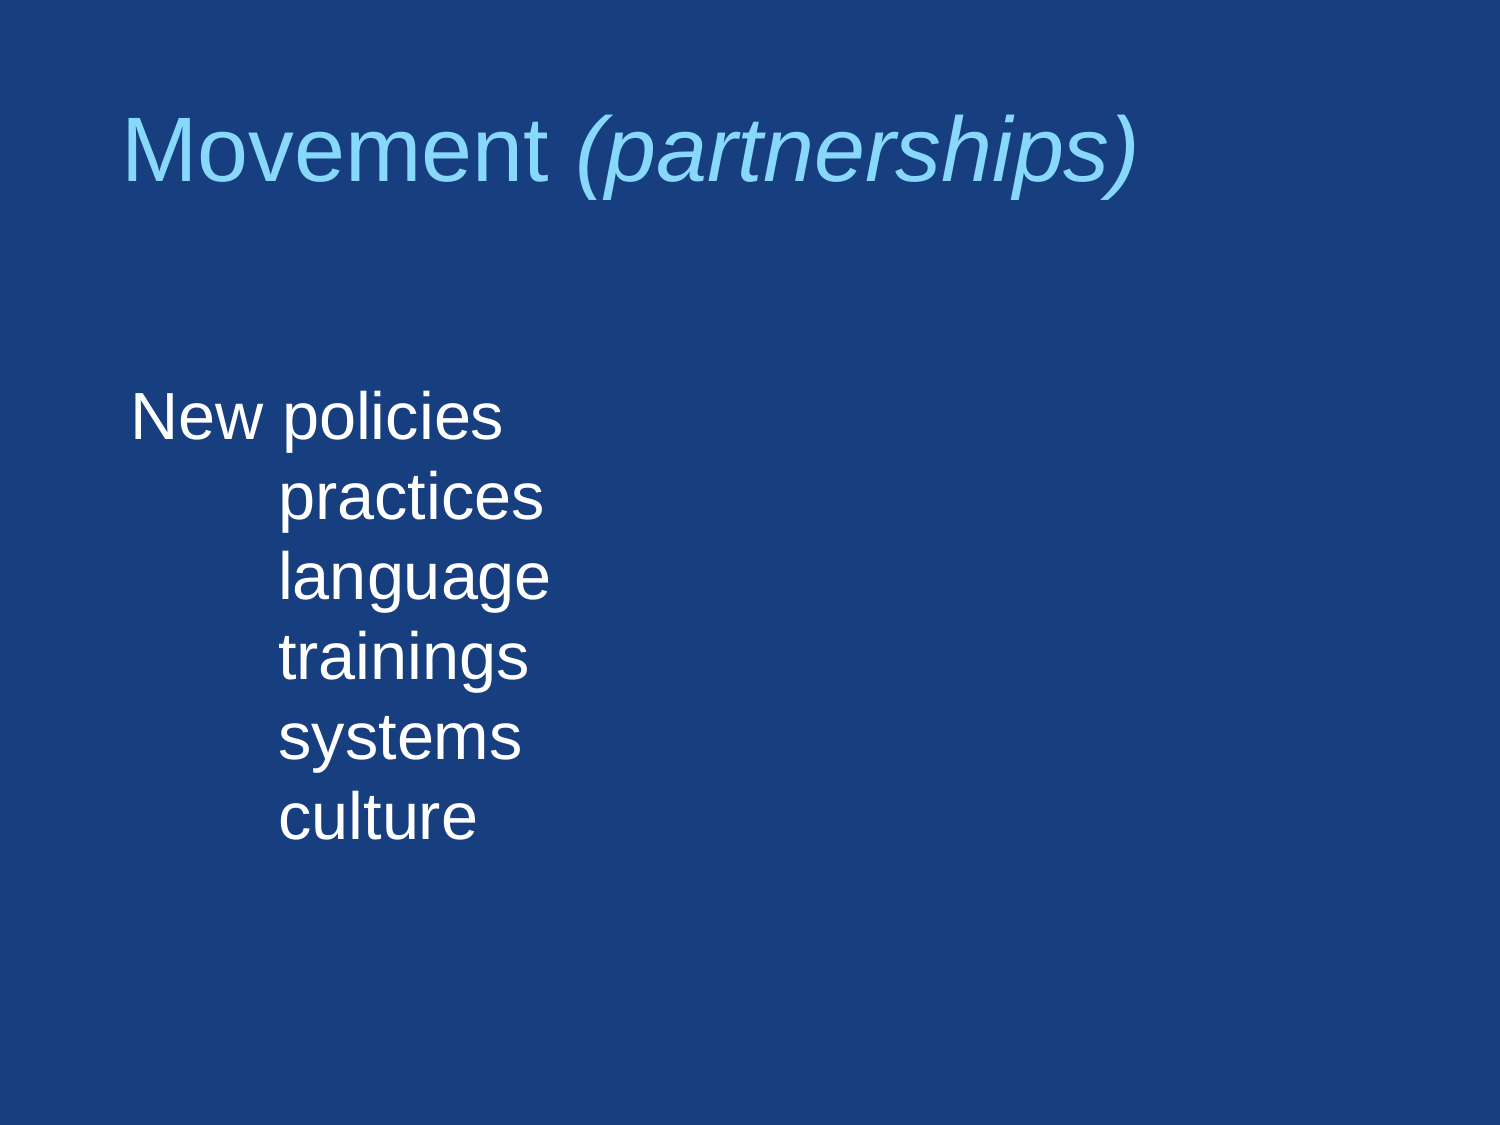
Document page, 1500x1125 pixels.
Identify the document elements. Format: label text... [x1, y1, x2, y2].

subtitle New policies practices language trainings systems culture [115, 365, 1166, 654]
title Movement (partnerships) [106, 82, 1382, 324]
